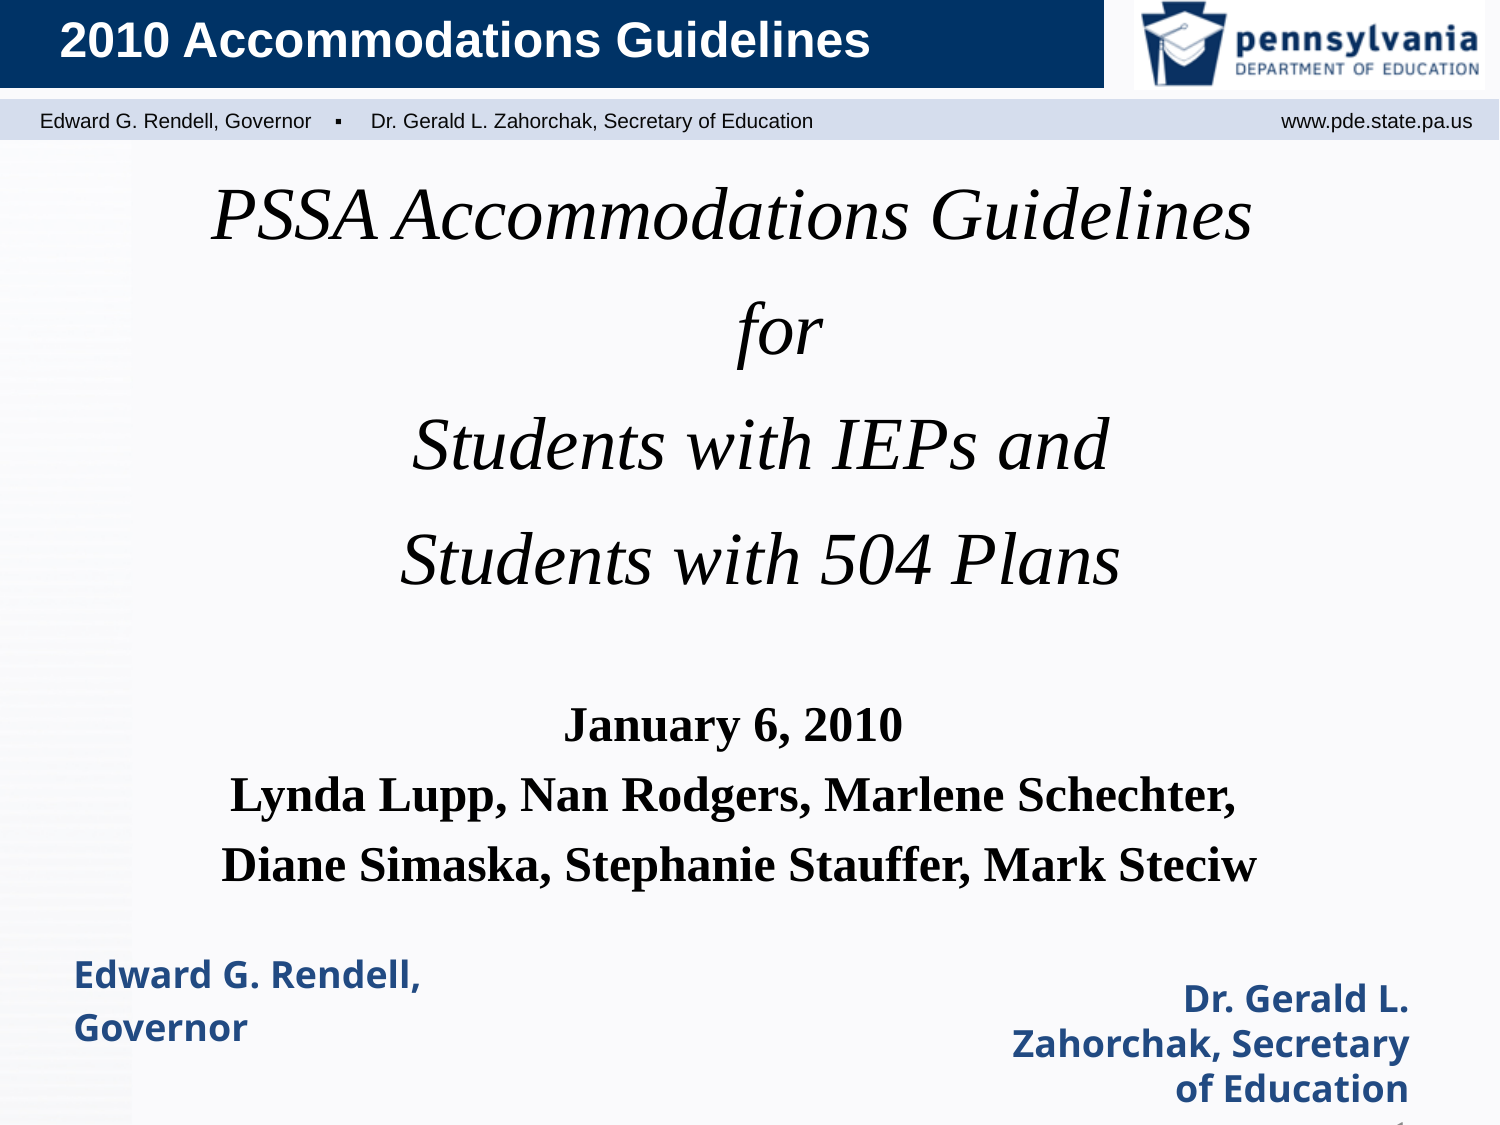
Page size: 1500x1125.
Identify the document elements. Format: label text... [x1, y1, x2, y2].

slide_number Dr. Gerald L. Zahorchak, Secretary of Education 1 [952, 983, 1425, 1103]
list PSSA Accommodations Guidelines for Students with IEPs and Students with 504 Plans January 6, 2010 Lynda Lupp, Nan Rodgers, Marlene Schechter, Diane Simaska, Stephanie Stauffer, Mark Steciw Edward G. Rendell, Governor [58, 157, 1409, 1125]
picture [0, 0, 1500, 1125]
